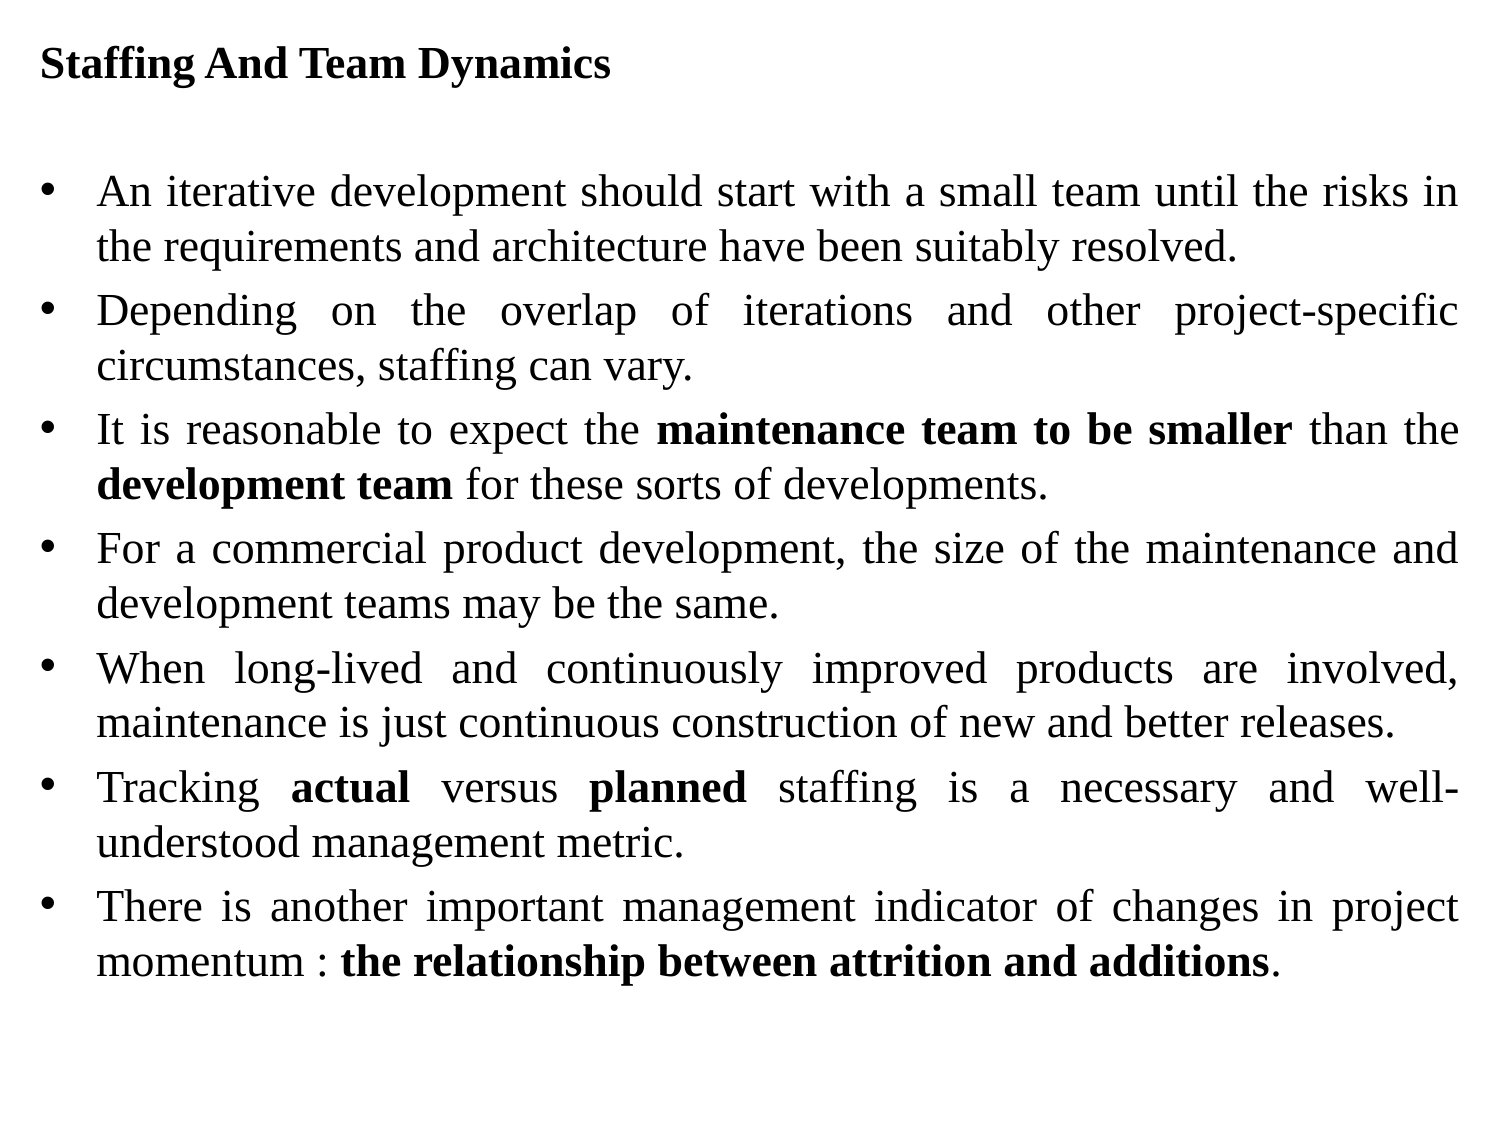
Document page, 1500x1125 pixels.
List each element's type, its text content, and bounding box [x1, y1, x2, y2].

list Staffing And Team Dynamics An iterative development should start with a small team until the risks in the requirements and architecture have been suitably resolved. Depending on the overlap of iterations and other project-specific circumstances, staffing can vary. It is reasonable to expect the maintenance team to be smaller than the development team for these sorts of developments. For a commercial product development, the size of the maintenance and development teams may be the same. When long-lived and continuously improved products are involved, maintenance is just continuous construction of new and better releases. Tracking actual versus planned staffing is a necessary and well-understood management metric. There is another important management indicator of changes in project momentum : the relationship between attrition and additions. [24, 24, 1475, 1100]
